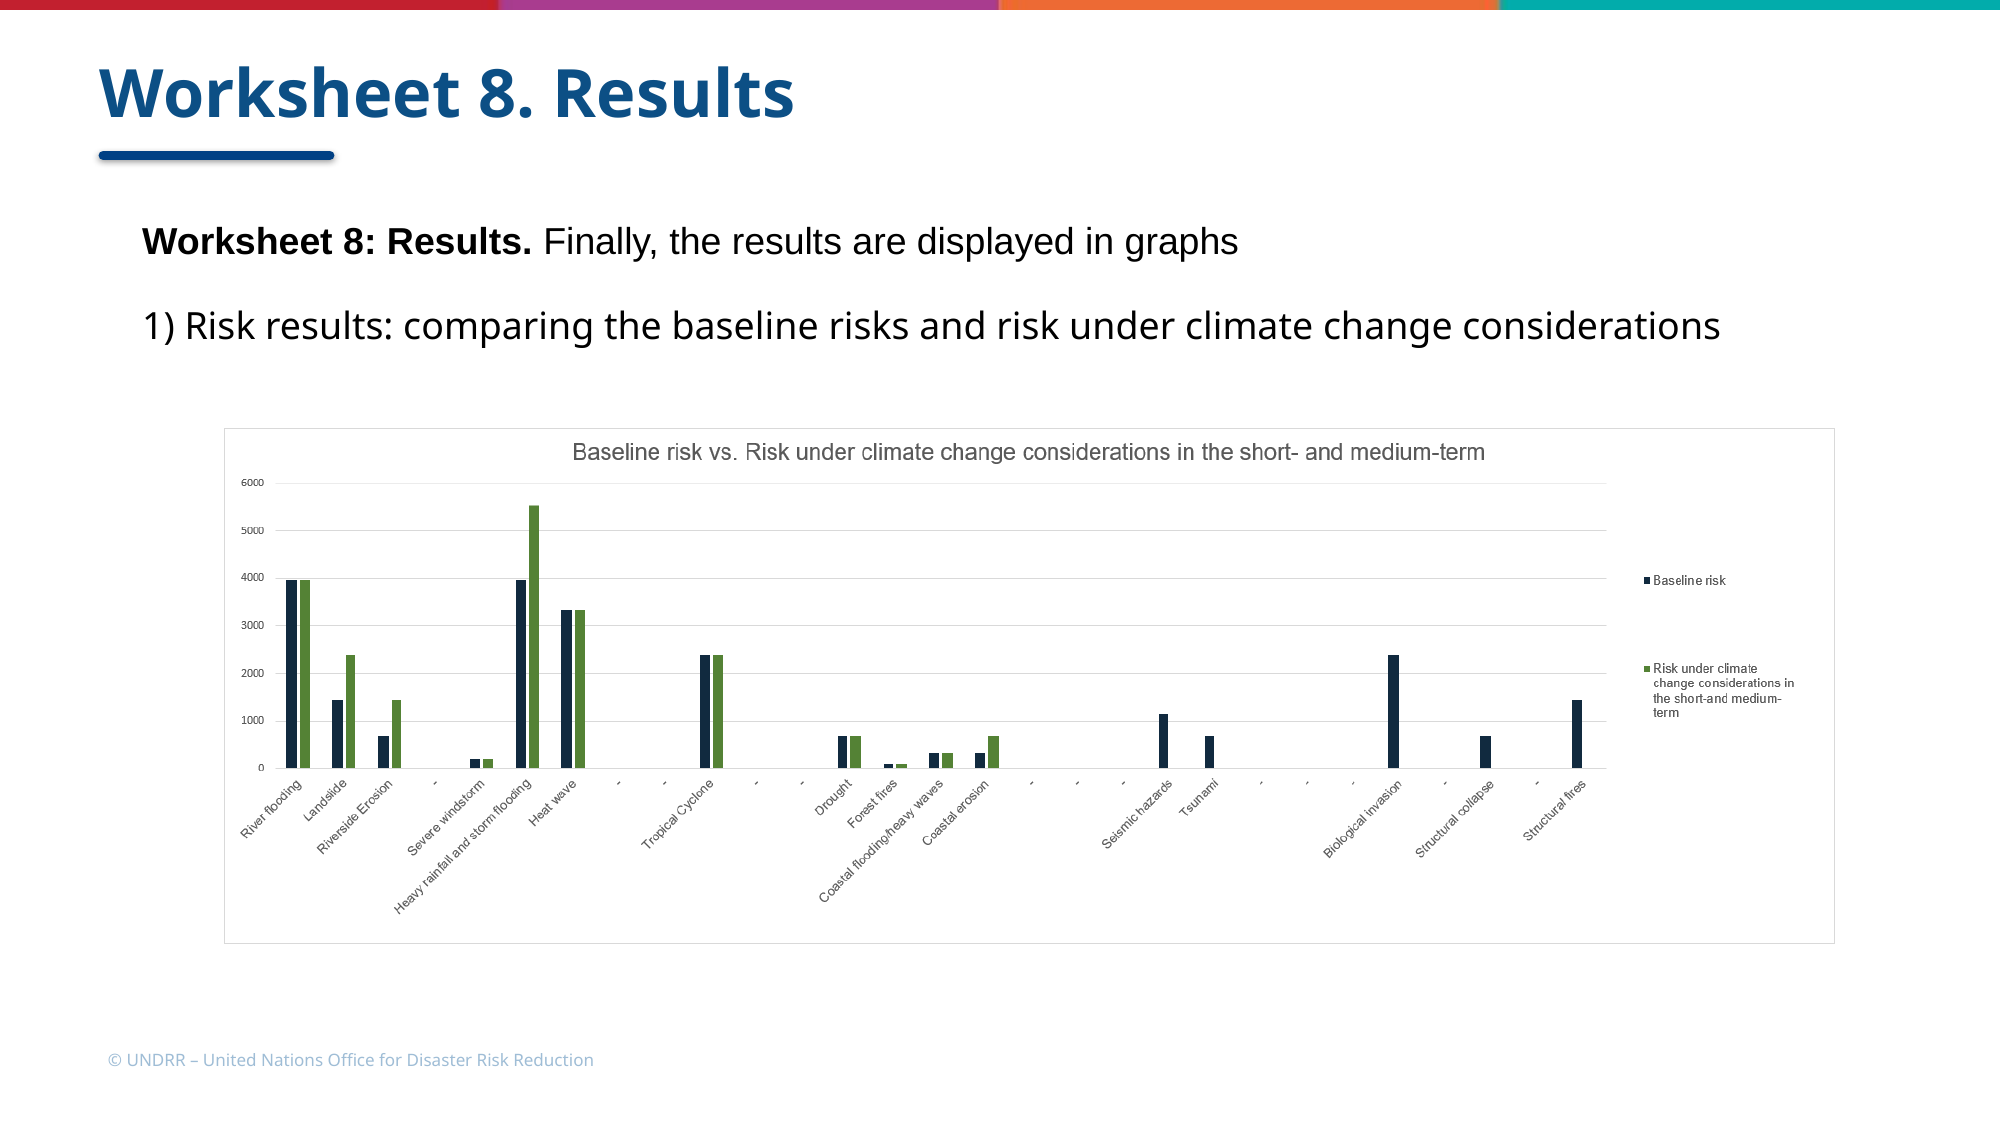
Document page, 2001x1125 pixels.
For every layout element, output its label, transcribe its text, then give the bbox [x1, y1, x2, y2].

title Worksheet 8. Results [100, 26, 1900, 156]
picture [211, 394, 1844, 948]
text_box Worksheet 8: Results. Finally, the results are displayed in graphs [127, 209, 1843, 270]
text_box 1) Risk results: comparing the baseline risks and risk under climate change considerations [127, 294, 1843, 355]
picture [0, 0, 2000, 10]
